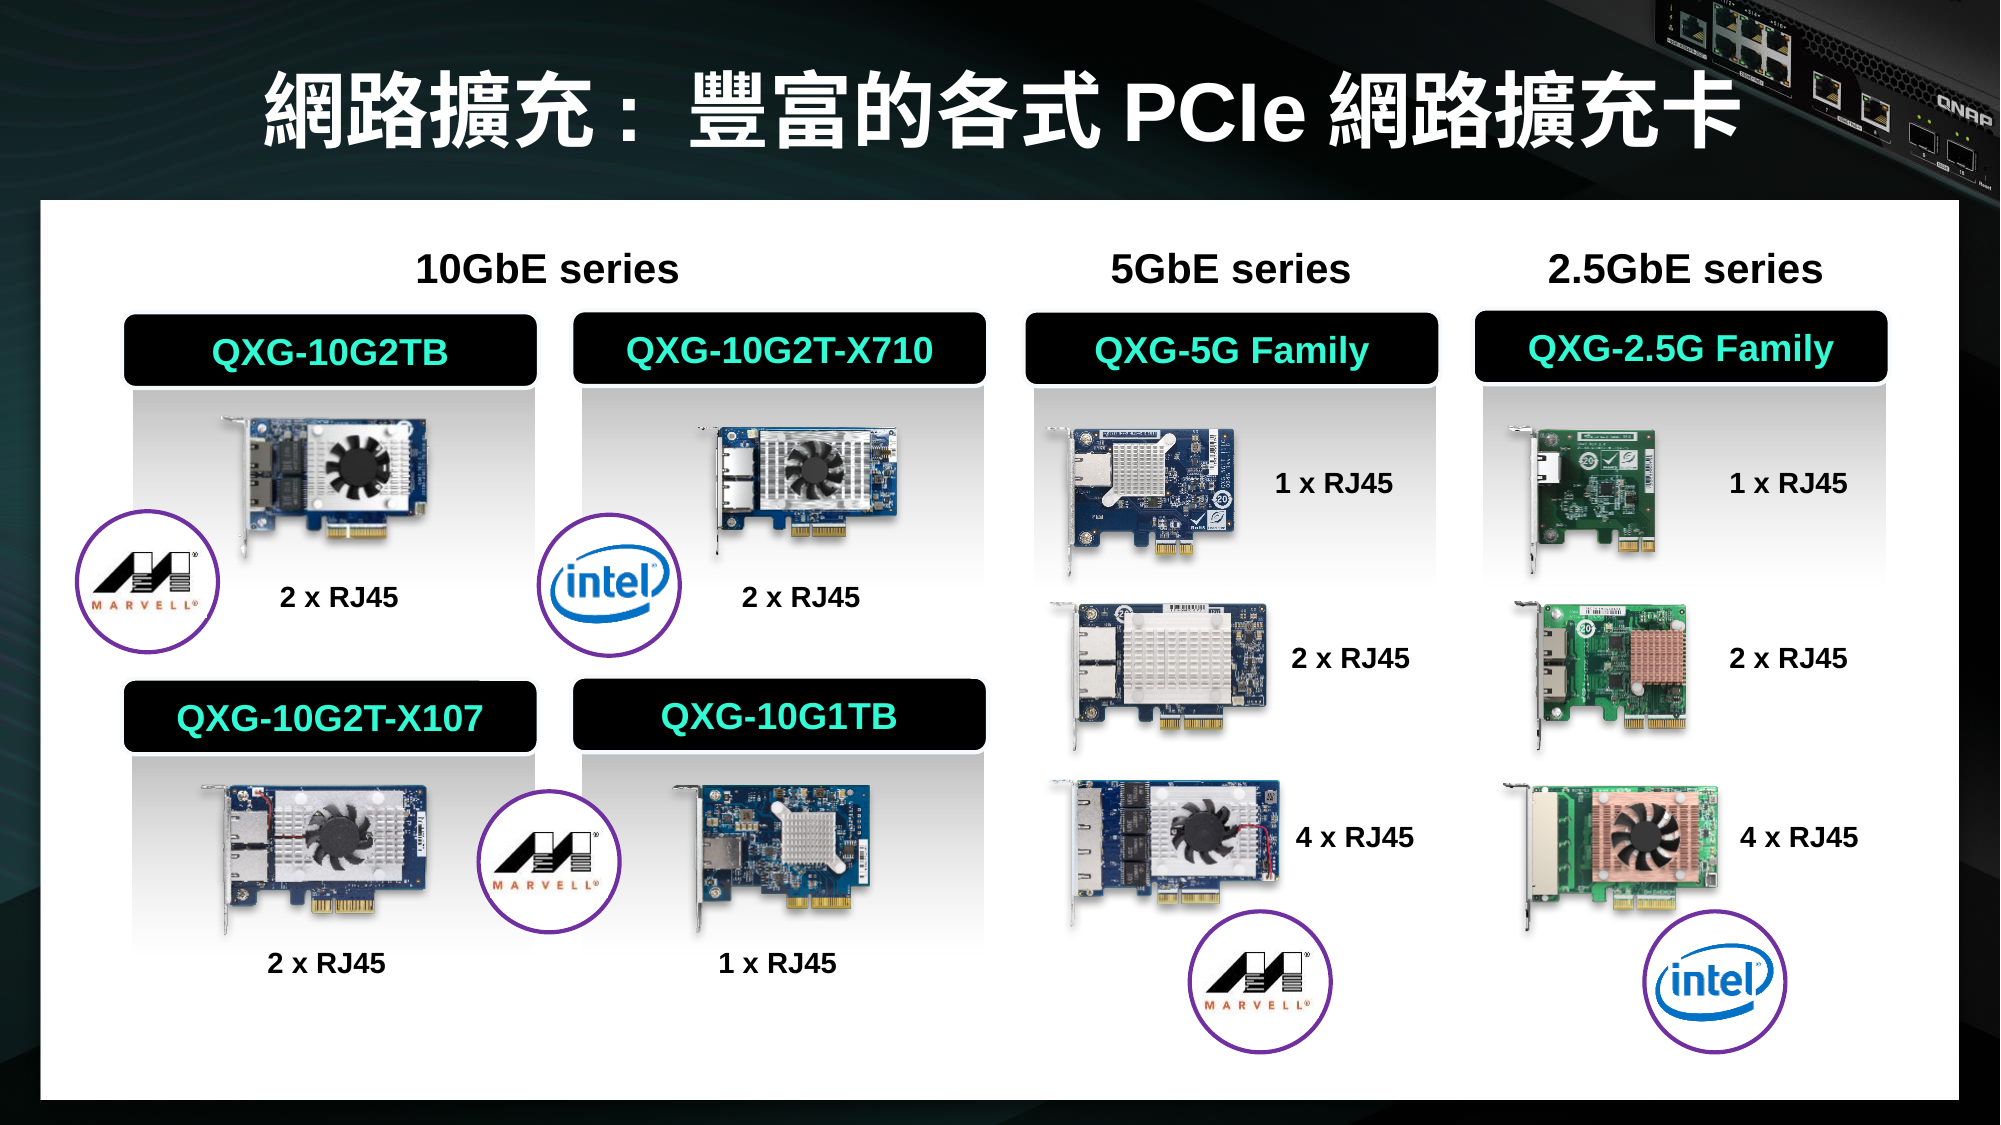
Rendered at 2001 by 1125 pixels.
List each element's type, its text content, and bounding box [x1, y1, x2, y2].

text_box 2 x RJ45 [1742, 632, 1889, 683]
text_box QXG-10G2T-X710 [570, 309, 990, 387]
text_box 4 x RJ45 [1749, 810, 1889, 861]
picture [0, 0, 2000, 1125]
text_box 10GbE series [117, 234, 978, 300]
text_box 5GbE series [1030, 234, 1432, 300]
text_box 2.5GbE series [1485, 234, 1887, 300]
text_box QXG-10G2TB [120, 311, 540, 389]
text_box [478, 791, 620, 933]
text_box QXG-10G1TB [569, 675, 989, 754]
text_box 2 x RJ45 [1291, 631, 1434, 682]
title 網路擴充: 豐富的各式PCIe網路擴充卡 [44, 6, 1962, 210]
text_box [538, 514, 680, 656]
text_box 2 x RJ45 [128, 936, 525, 987]
text_box QXG-10G2T-X107 [120, 677, 540, 755]
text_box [76, 511, 218, 653]
text_box 1 x RJ45 [579, 936, 976, 987]
text_box 2 x RJ45 [680, 588, 951, 621]
text_box QXG-2.5G Family [1471, 307, 1891, 385]
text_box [1644, 911, 1786, 1053]
text_box 2 x RJ45 [218, 590, 489, 621]
text_box QXG-5G Family [1022, 309, 1442, 387]
text_box 4 x RJ45 [1306, 810, 1434, 861]
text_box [1189, 911, 1331, 1053]
